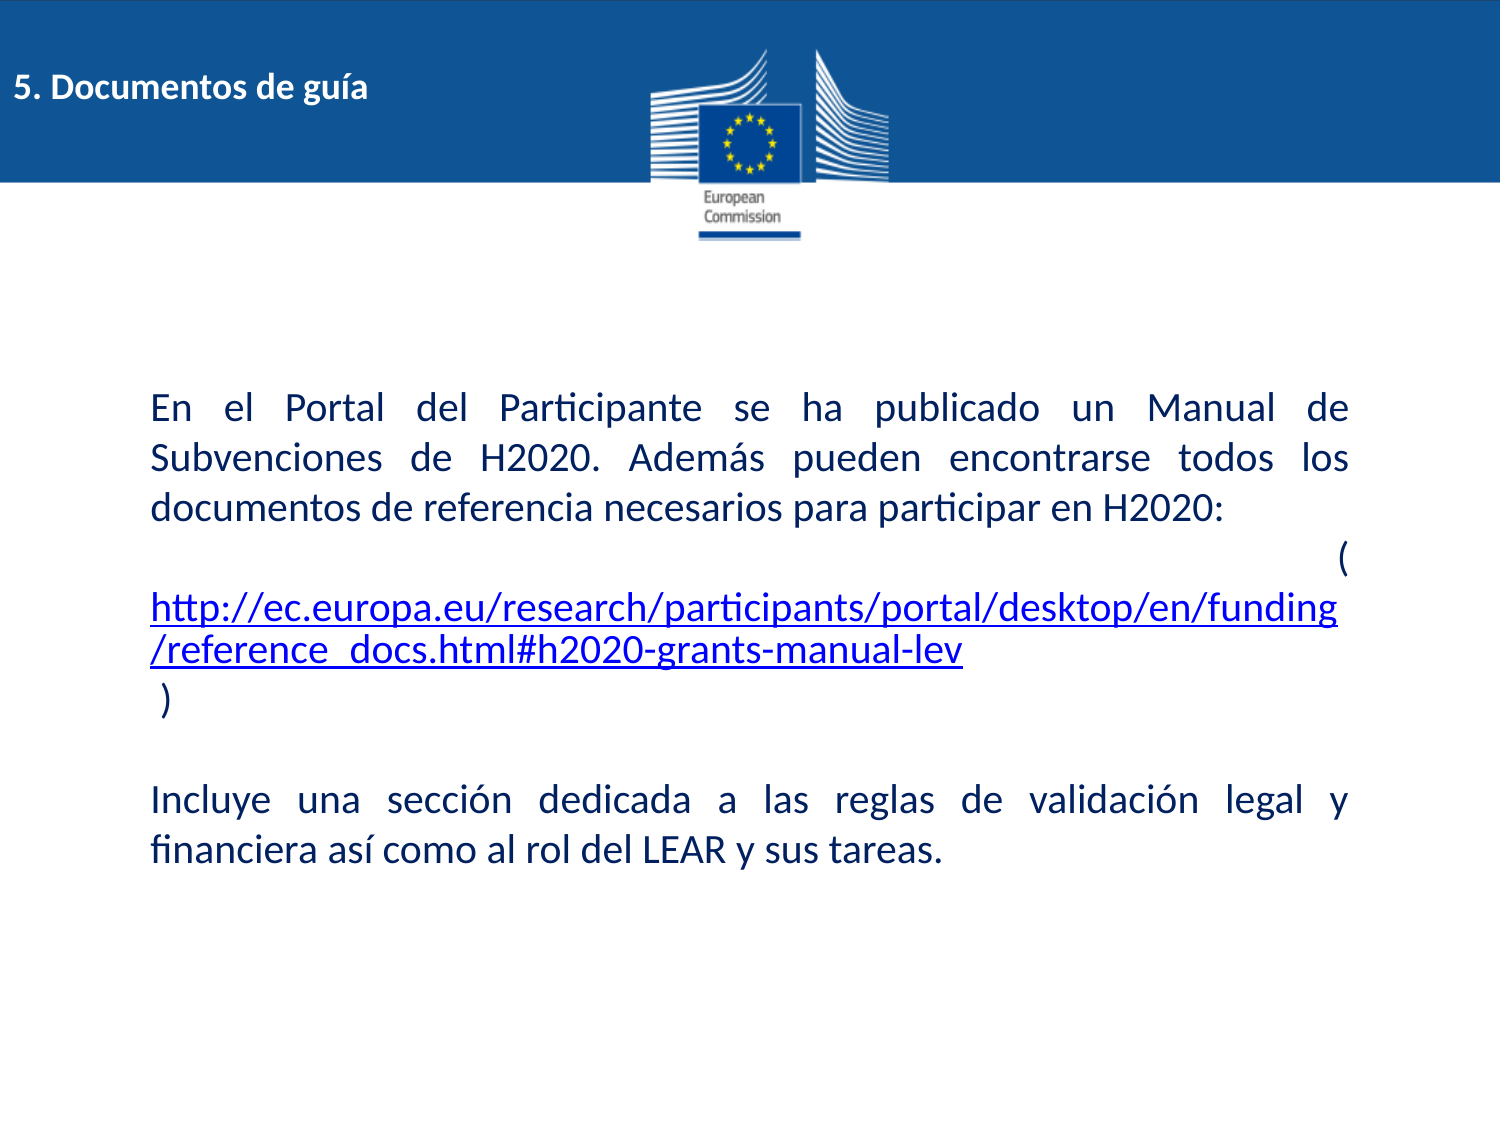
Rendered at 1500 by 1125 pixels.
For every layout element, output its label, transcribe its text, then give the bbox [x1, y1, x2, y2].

picture [0, 0, 1500, 241]
text_box En el Portal del Participante se ha publicado un Manual de Subvenciones de H2020. Además pueden encontrarse todos los documentos de referencia necesarios para participar en H2020: (http://ec.europa.eu/research/participants/portal/desktop/en/funding/reference_docs.html#h2020-grants-manual-lev ) Incluye una sección dedicada a las reglas de validación legal y financiera así como al rol del LEAR y sus tareas. [135, 327, 1365, 838]
